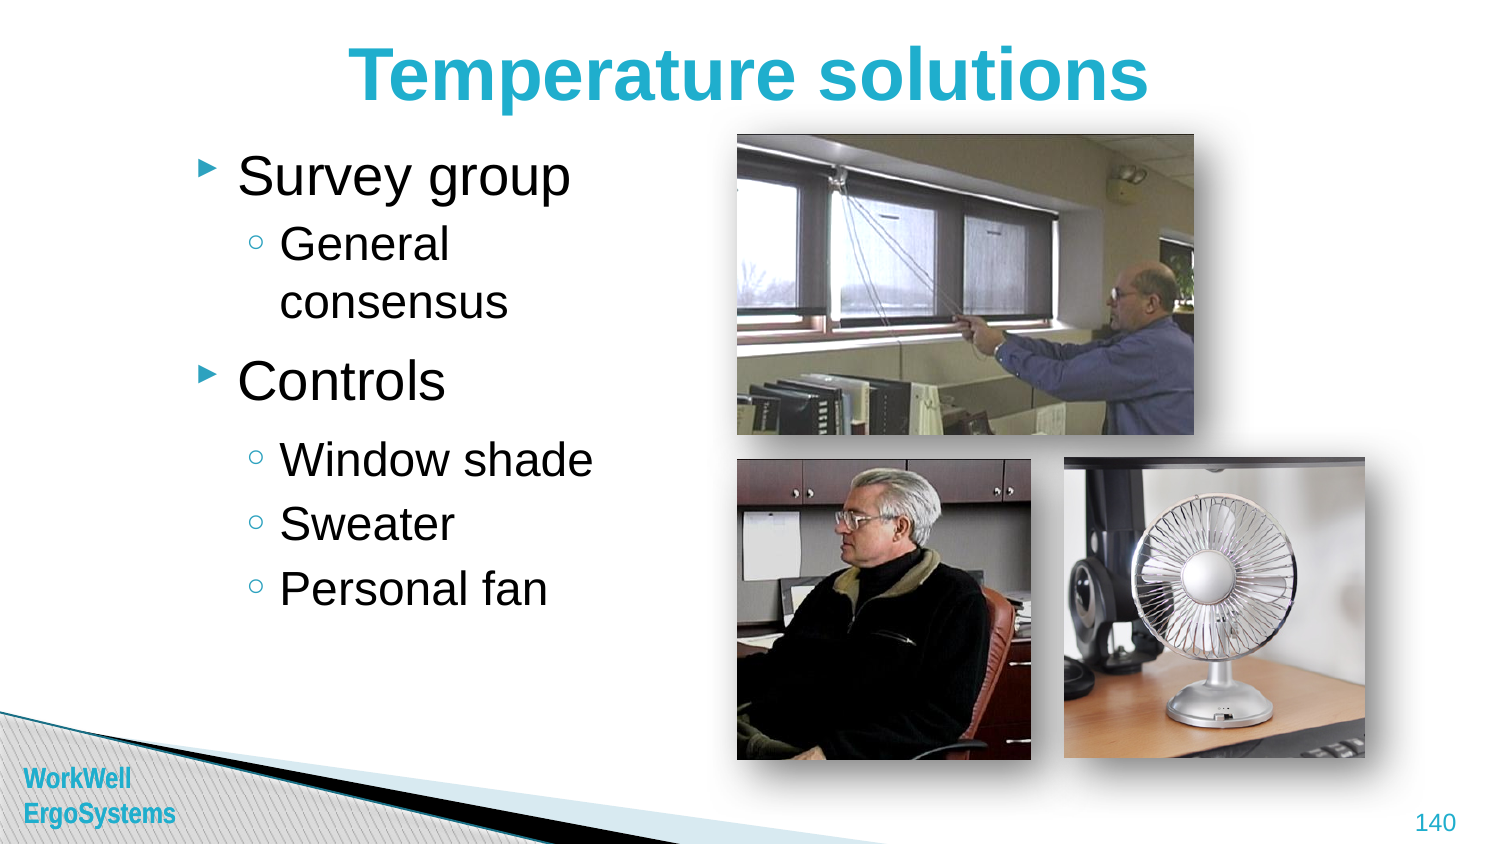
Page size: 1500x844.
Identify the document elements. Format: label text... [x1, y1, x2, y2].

picture [737, 459, 1031, 760]
picture [1063, 457, 1365, 758]
picture [737, 134, 1194, 435]
slide_number 140 [1400, 798, 1473, 844]
title Temperature solutions [0, 0, 1500, 141]
list Survey group General consensus Controls Window shade Sweater Personal fan [162, 131, 638, 732]
